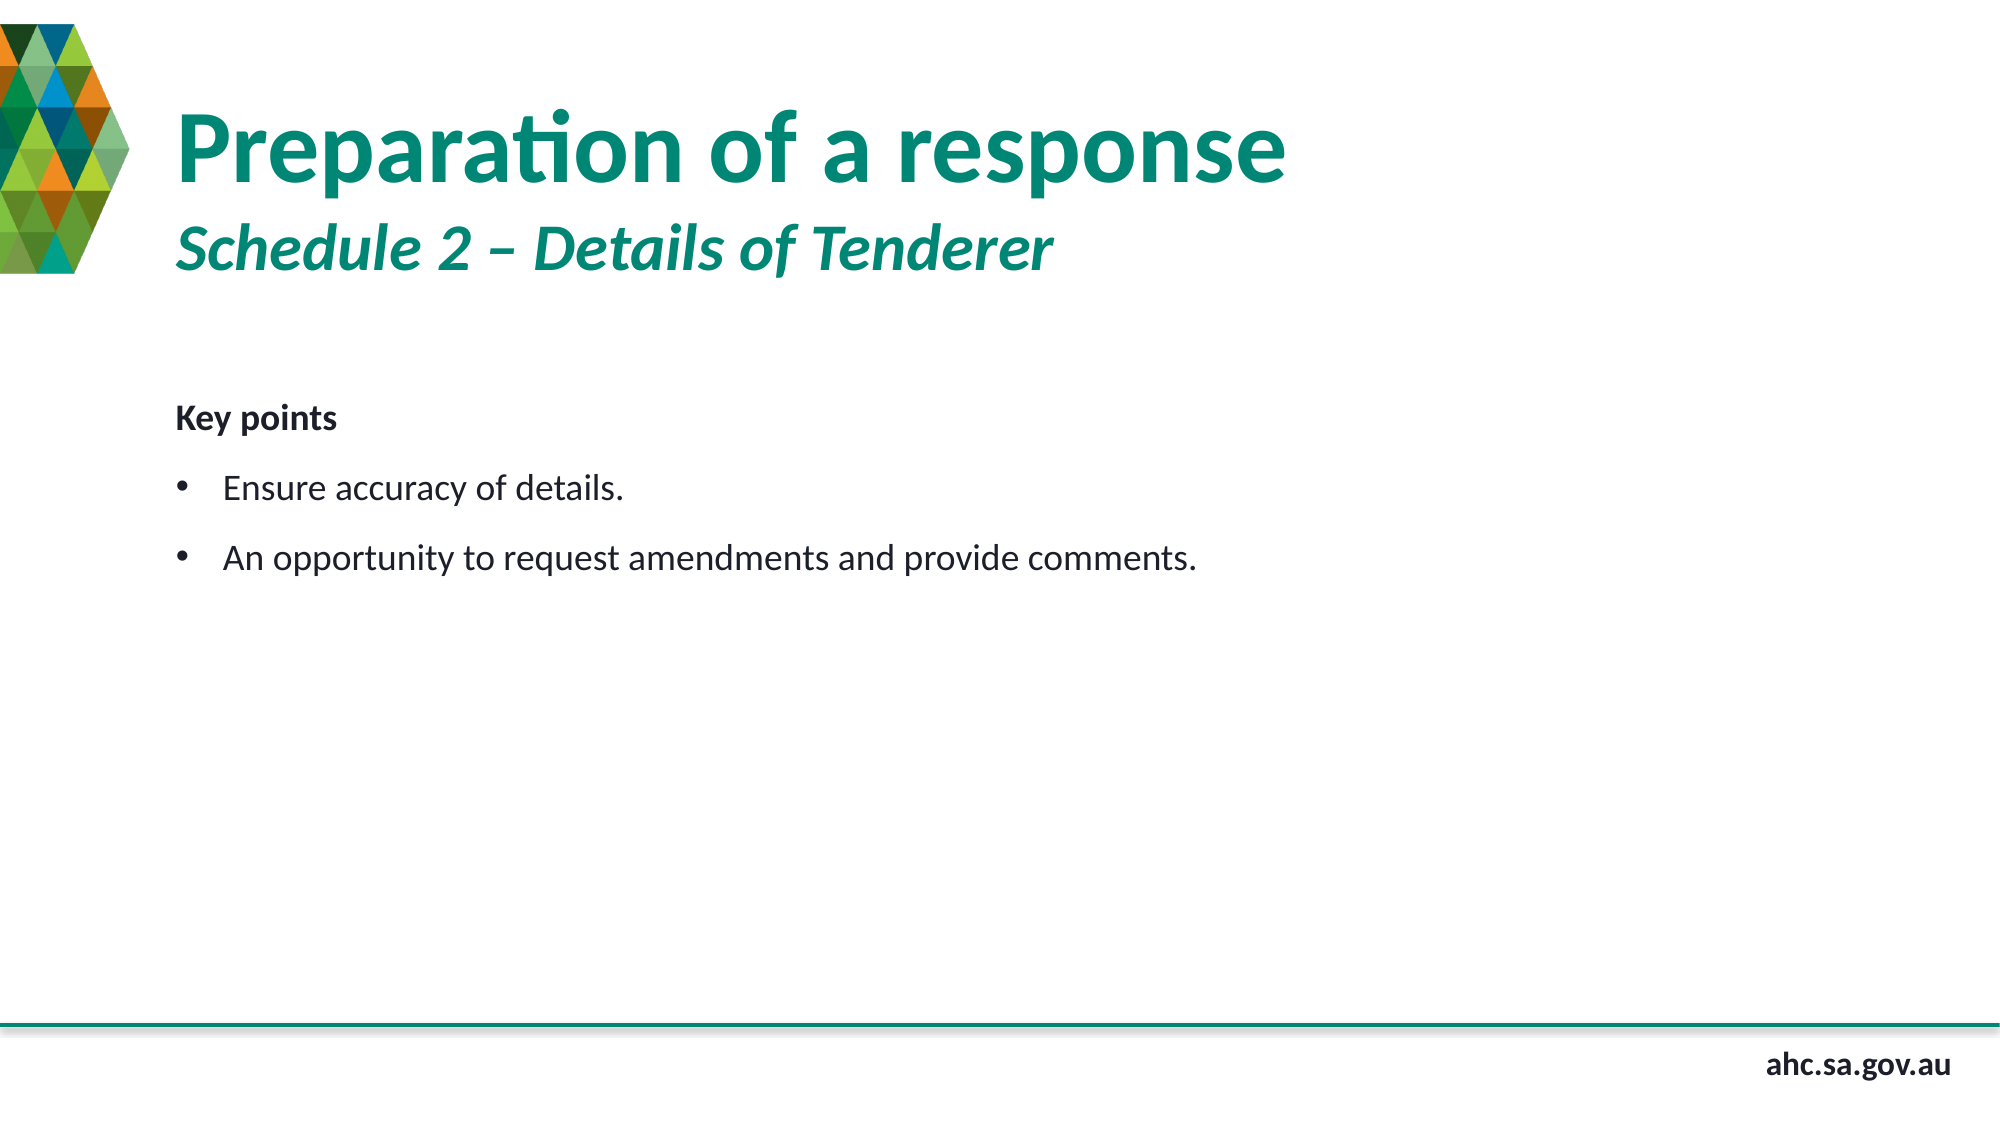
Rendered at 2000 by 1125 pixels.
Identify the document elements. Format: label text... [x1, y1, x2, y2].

text_box Preparation of a response Schedule 2 – Details of Tenderer [161, 70, 1839, 291]
text_box Key points Ensure accuracy of details. An opportunity to request amendments and provide comments. [161, 385, 1248, 585]
picture [0, 24, 137, 274]
text_box ahc.sa.gov.au [1582, 1037, 1967, 1090]
